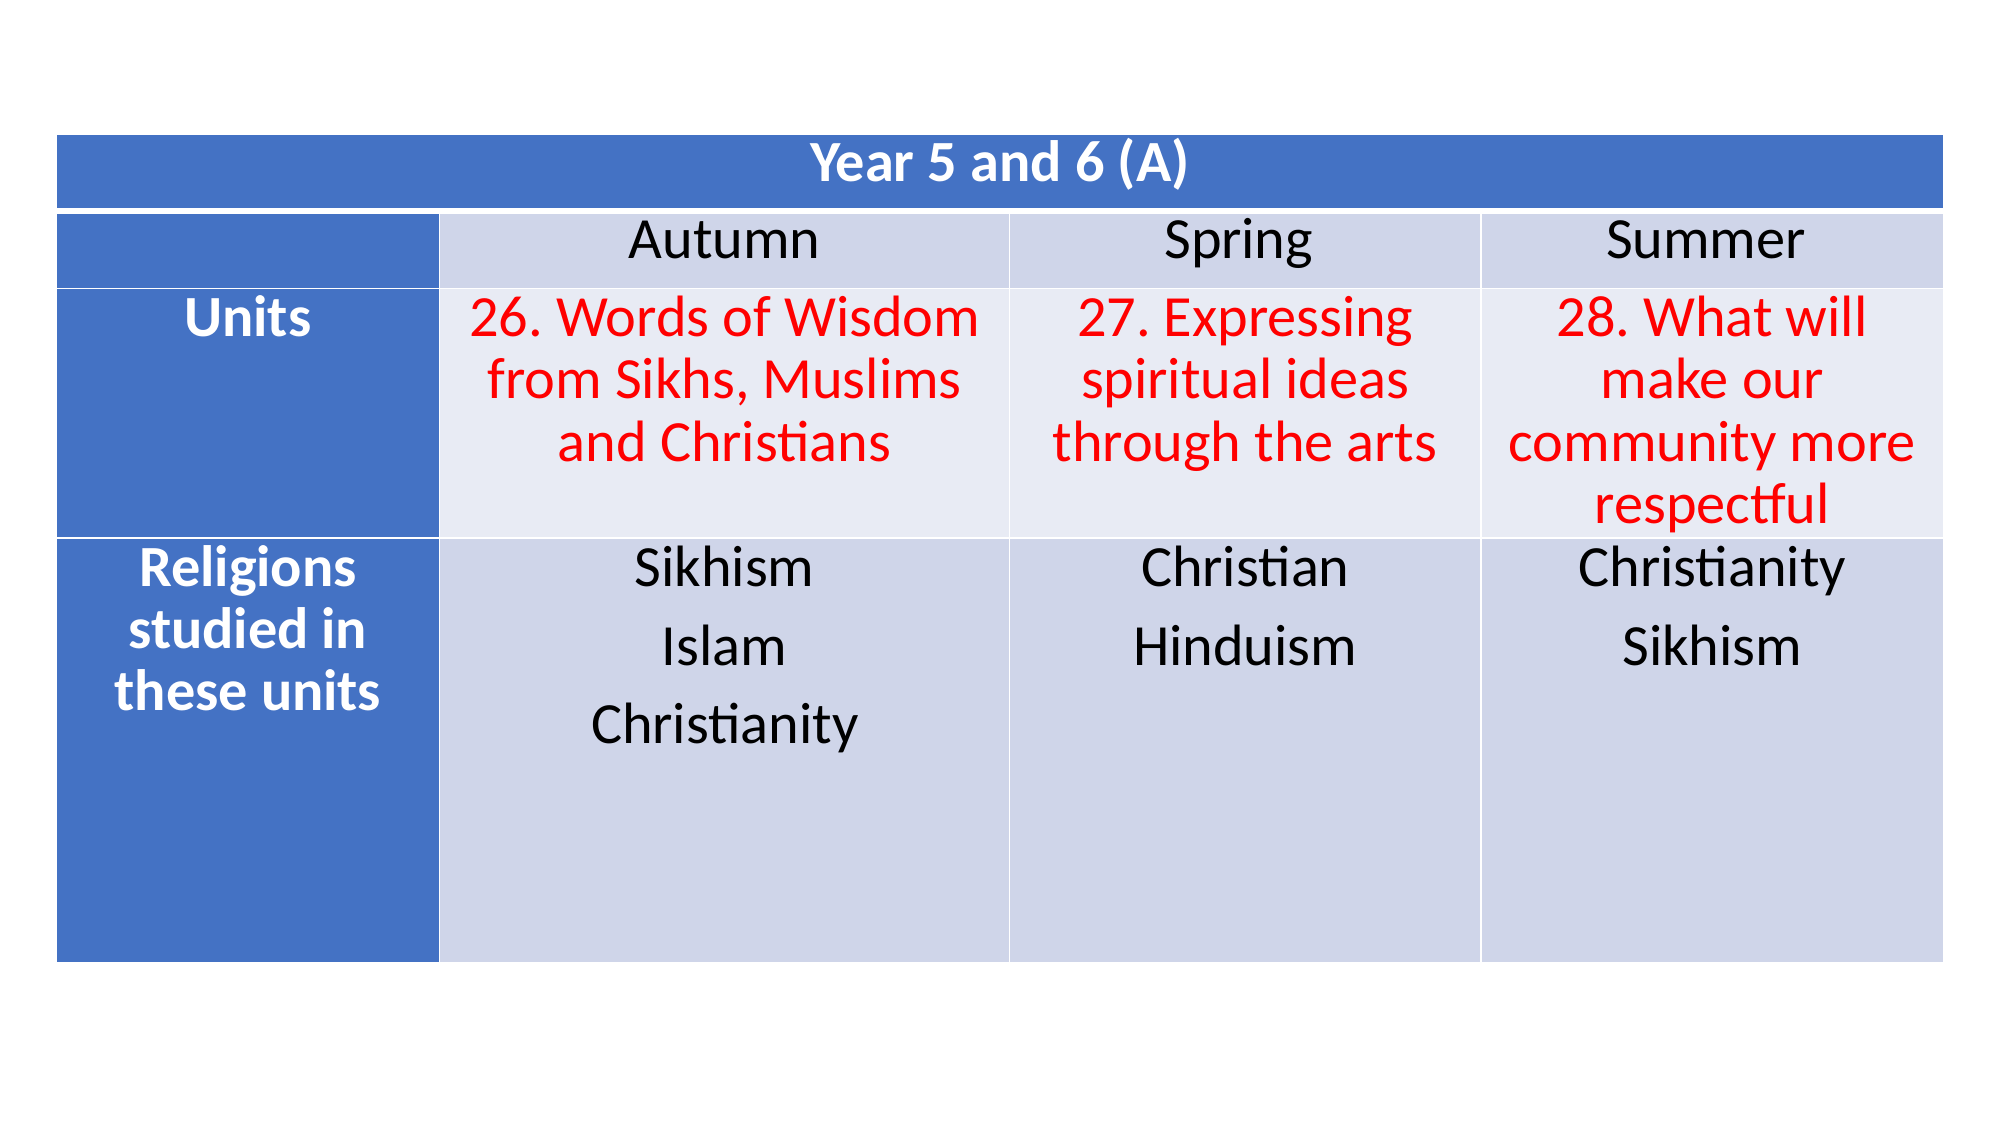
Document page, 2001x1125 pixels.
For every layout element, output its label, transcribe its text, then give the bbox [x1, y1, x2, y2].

table_cell 28. What will make our community more respectful [1482, 289, 1943, 537]
table_cell Religions studied in these units [57, 539, 439, 962]
table_cell Units [57, 289, 439, 537]
table_cell Spring [1010, 214, 1480, 288]
table_cell [57, 214, 439, 288]
table_cell Autumn [440, 214, 1009, 288]
table_cell Summer [1482, 214, 1943, 288]
table_cell Christianity Sikhism [1482, 539, 1943, 962]
table_header Year 5 and 6 (A) [57, 135, 1943, 208]
table_cell 26. Words of Wisdom from Sikhs, Muslims and Christians [440, 289, 1009, 537]
table_cell 27. Expressing spiritual ideas through the arts [1010, 289, 1480, 537]
table_cell Christian Hinduism [1010, 539, 1480, 962]
table_cell Sikhism Islam Christianity [440, 539, 1009, 962]
